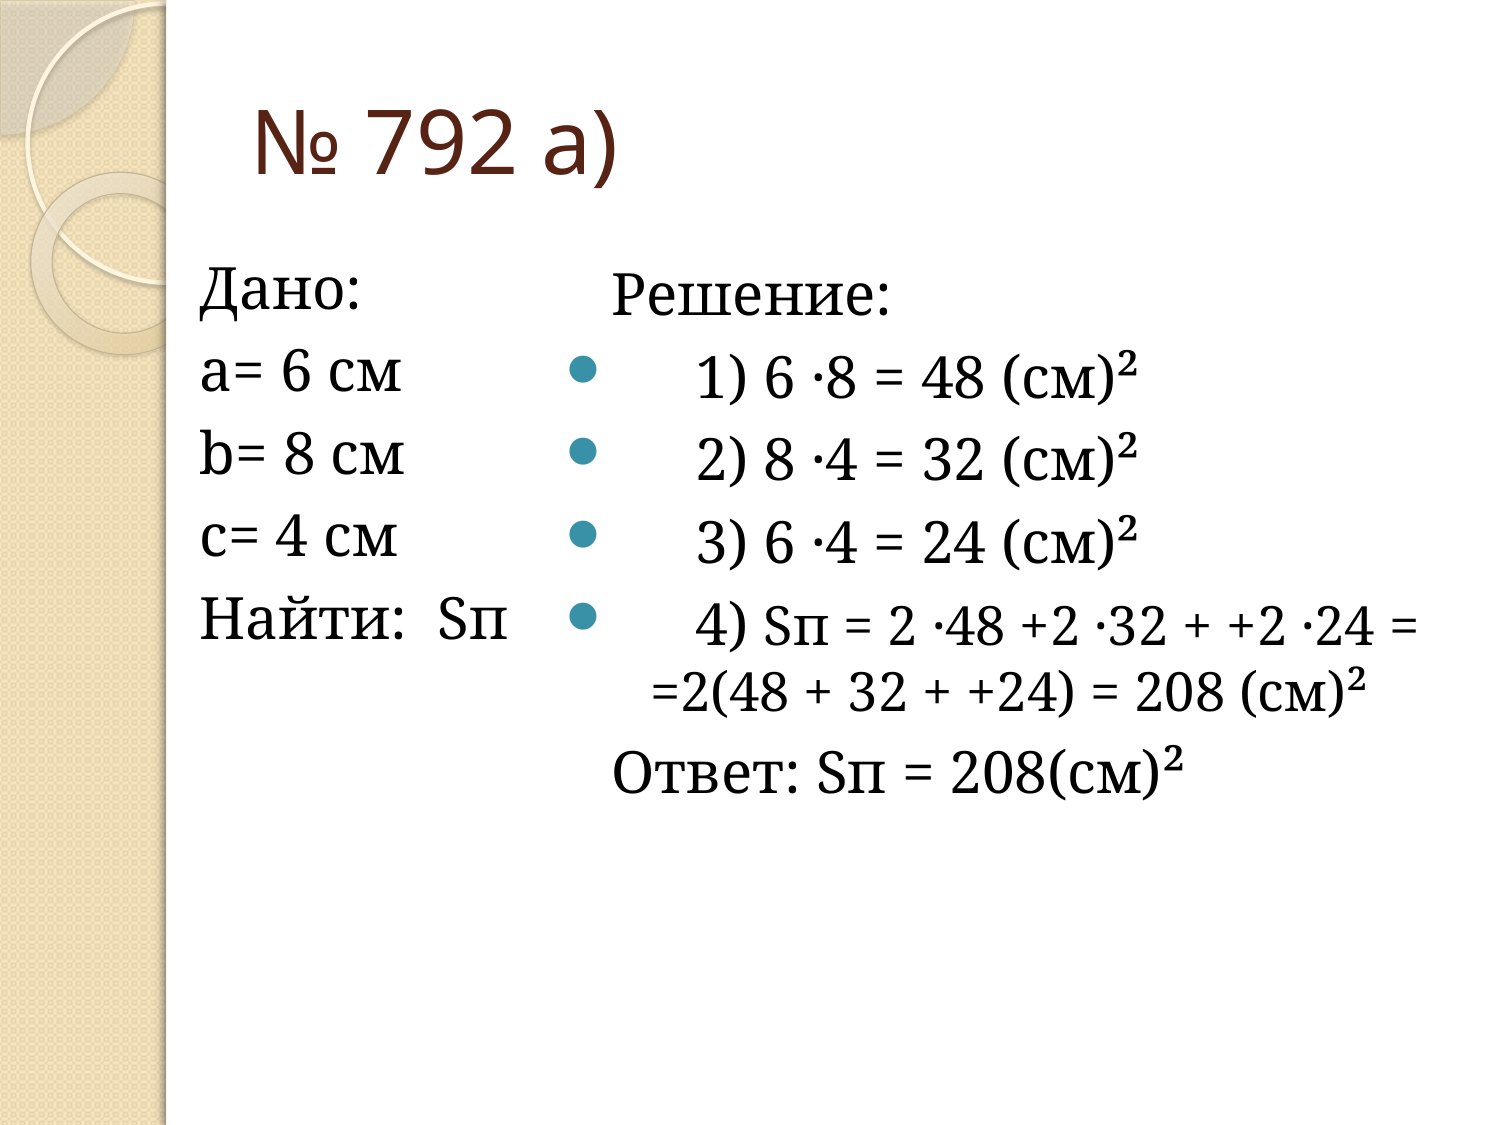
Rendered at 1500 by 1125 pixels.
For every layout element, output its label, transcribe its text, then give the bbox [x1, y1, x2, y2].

list Решение: 1) 6 ·8 = 48 (см)² 2) 8 ·4 = 32 (см)² 3) 6 ·4 = 24 (см)² 4) Sп = 2 ·48 +2 ·32 + +2 ·24 = =2(48 + 32 + +24) = 208 (см)² Ответ: Sп = 208(см)² [537, 249, 1466, 1015]
title № 792 а) [235, 45, 1466, 233]
list Дано: a= 6 см b= 8 cм с= 4 см Найти: Sп [171, 243, 663, 1009]
